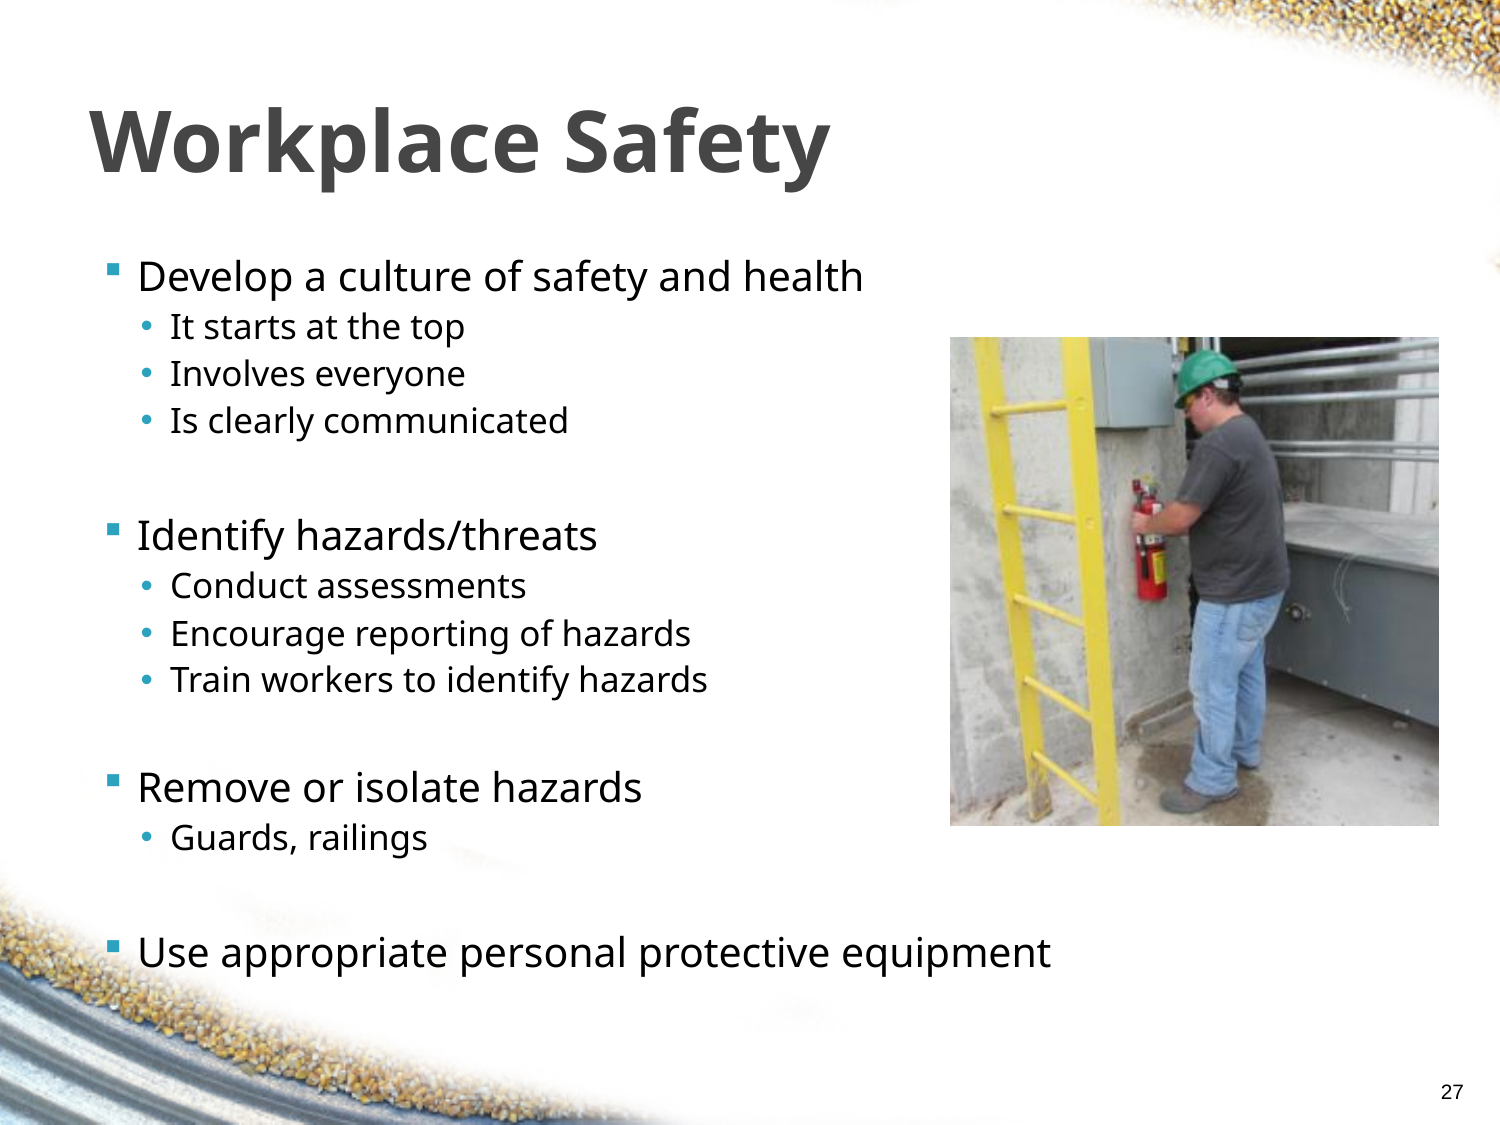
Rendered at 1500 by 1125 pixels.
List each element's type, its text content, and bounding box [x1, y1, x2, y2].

picture [0, 0, 1500, 1125]
list Develop a culture of safety and health It starts at the top Involves everyone Is clearly communicated Identify hazards/threats Conduct assessments Encourage reporting of hazards Train workers to identify hazards Remove or isolate hazards Guards, railings Use appropriate personal protective equipment [75, 243, 1425, 986]
title Workplace Safety [75, 45, 1425, 233]
slide_number 27 [1418, 1051, 1479, 1112]
